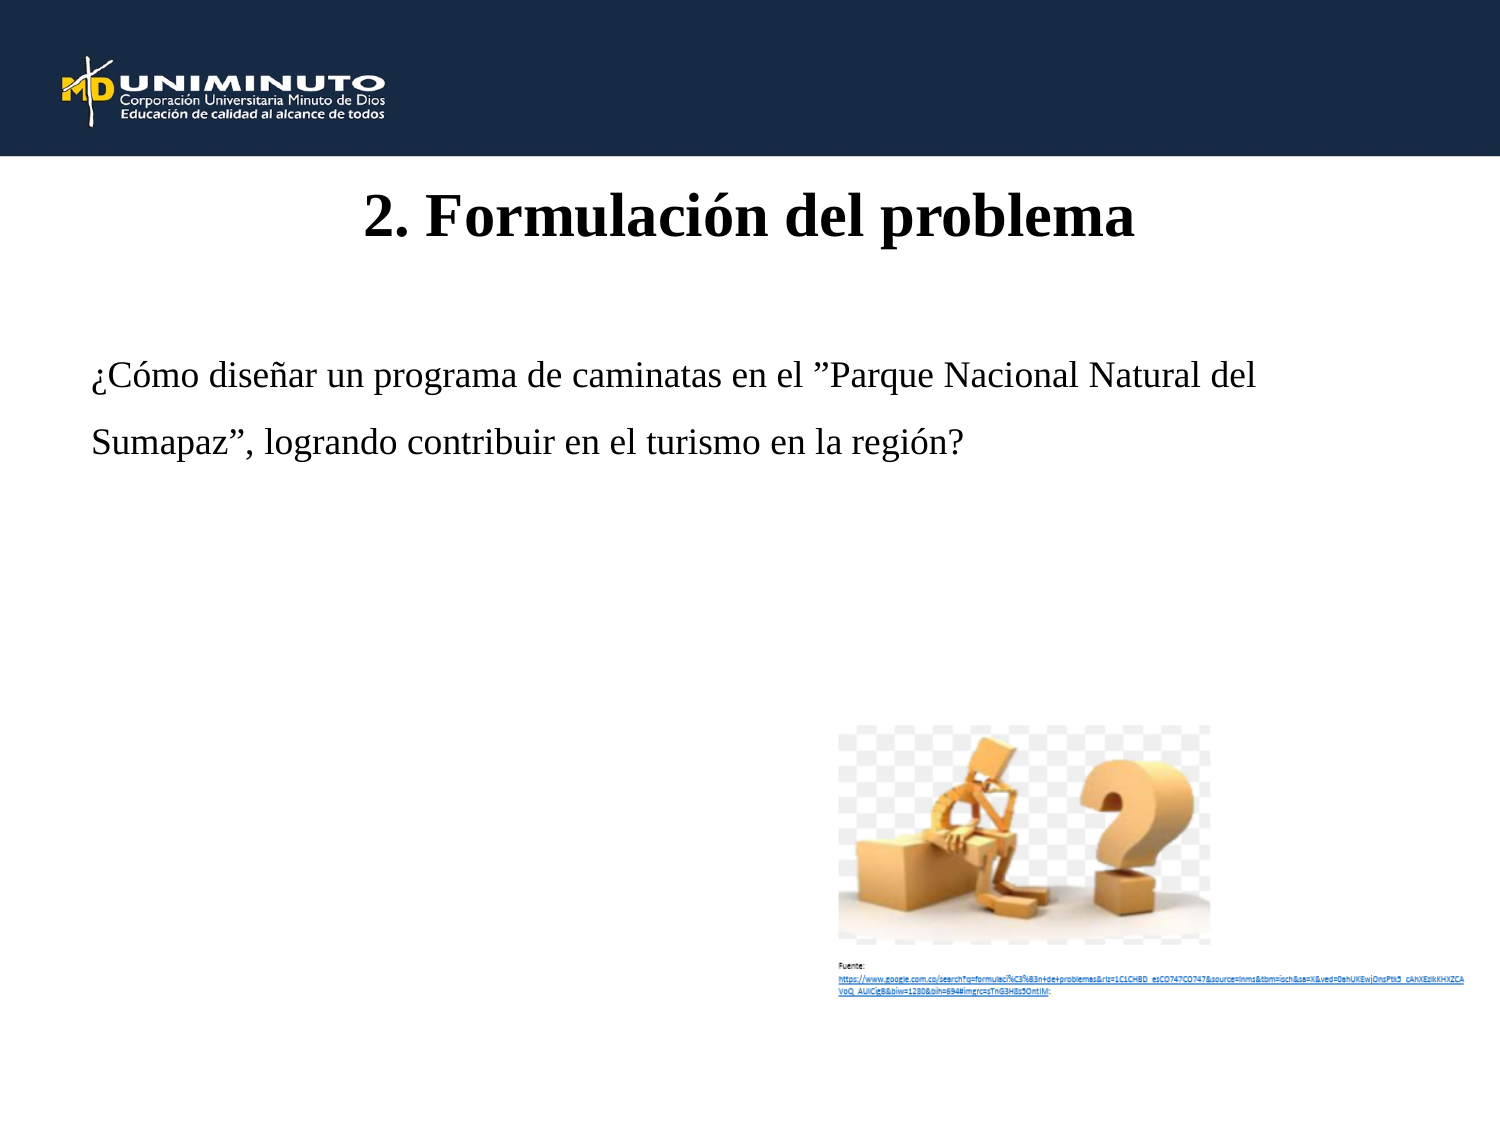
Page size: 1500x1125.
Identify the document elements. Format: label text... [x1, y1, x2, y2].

text_box ¿Cómo diseñar un programa de caminatas en el ”Parque Nacional Natural del Sumapaz”, logrando contribuir en el turismo en la región? [76, 226, 1388, 563]
text_box 2. Formulación del problema [112, 143, 1388, 226]
picture [0, 0, 1500, 1125]
